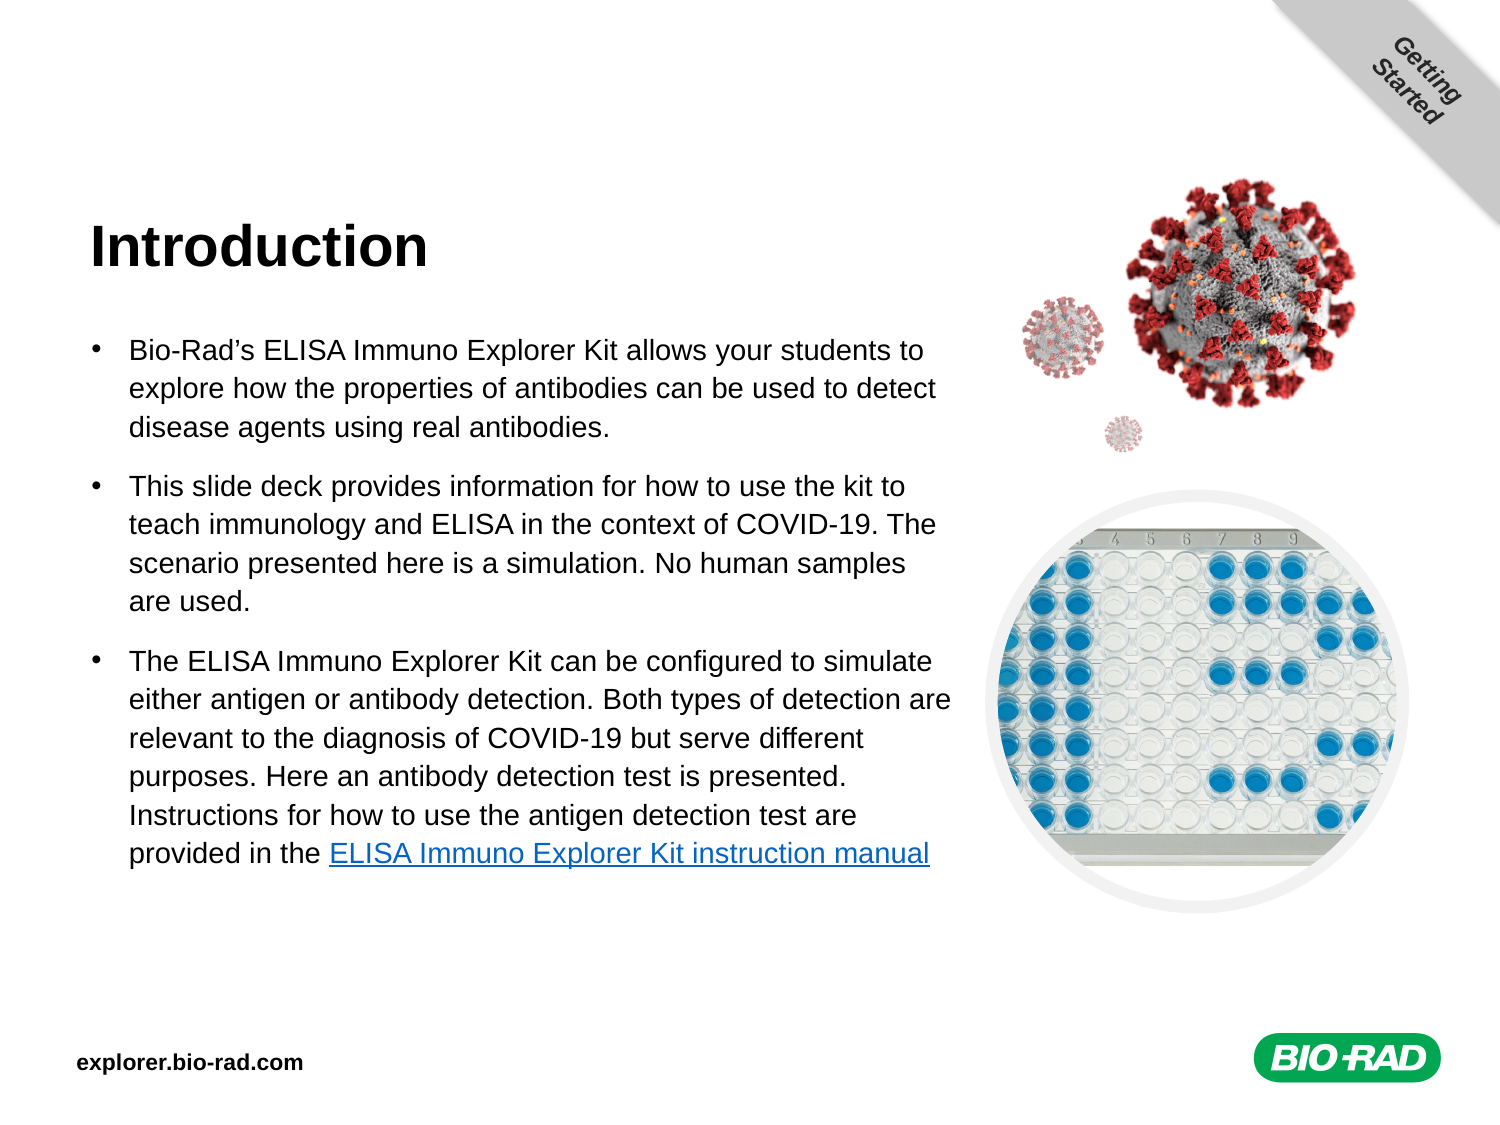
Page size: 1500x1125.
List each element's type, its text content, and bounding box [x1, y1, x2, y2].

picture [991, 495, 1403, 908]
title Introduction [75, 75, 1425, 286]
picture [1104, 415, 1143, 453]
text_box Getting Started [1270, 0, 1500, 227]
picture [1216, 1001, 1479, 1115]
picture [1021, 295, 1105, 380]
list Bio-Rad’s ELISA Immuno Explorer Kit allows your students to explore how the properties of antibodies can be used to detect disease agents using real antibodies. This slide deck provides information for how to use the kit to teach immunology and ELISA in the context of COVID-19. The scenario presented here is a simulation. No human samples are used. The ELISA Immuno Explorer Kit can be configured to simulate either antigen or antibody detection. Both types of detection are relevant to the diagnosis of COVID-19 but serve different purposes. Here an antibody detection test is presented. Instructions for how to use the antigen detection test are provided in the ELISA Immuno Explorer Kit instruction manual [76, 320, 973, 988]
footer explorer.bio-rad.com [76, 1031, 583, 1092]
picture [1123, 175, 1358, 411]
